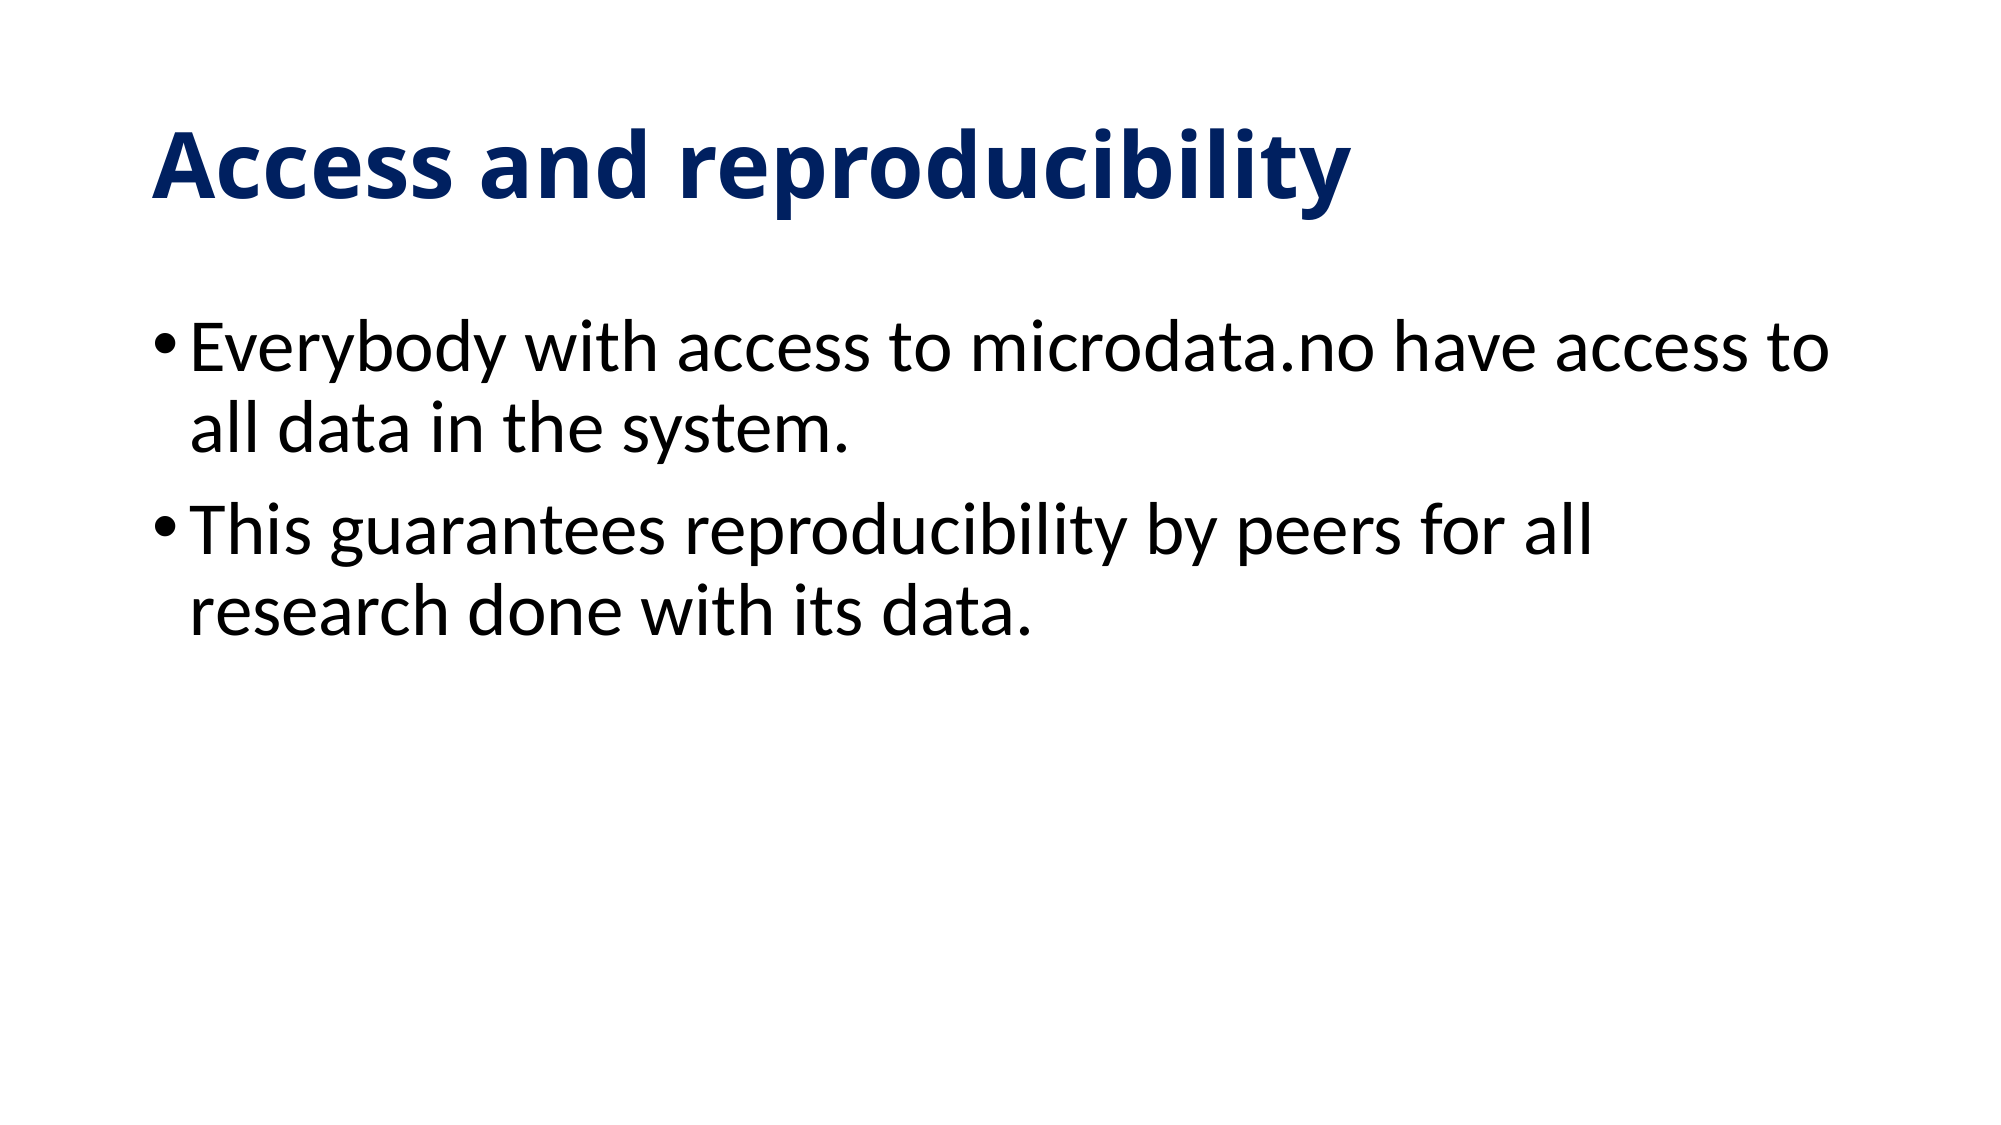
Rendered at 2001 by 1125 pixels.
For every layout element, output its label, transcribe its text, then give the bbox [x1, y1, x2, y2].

title Access and reproducibility [137, 59, 1863, 278]
list Everybody with access to microdata.no have access to all data in the system. This guarantees reproducibility by peers for all research done with its data. [137, 299, 1863, 1014]
